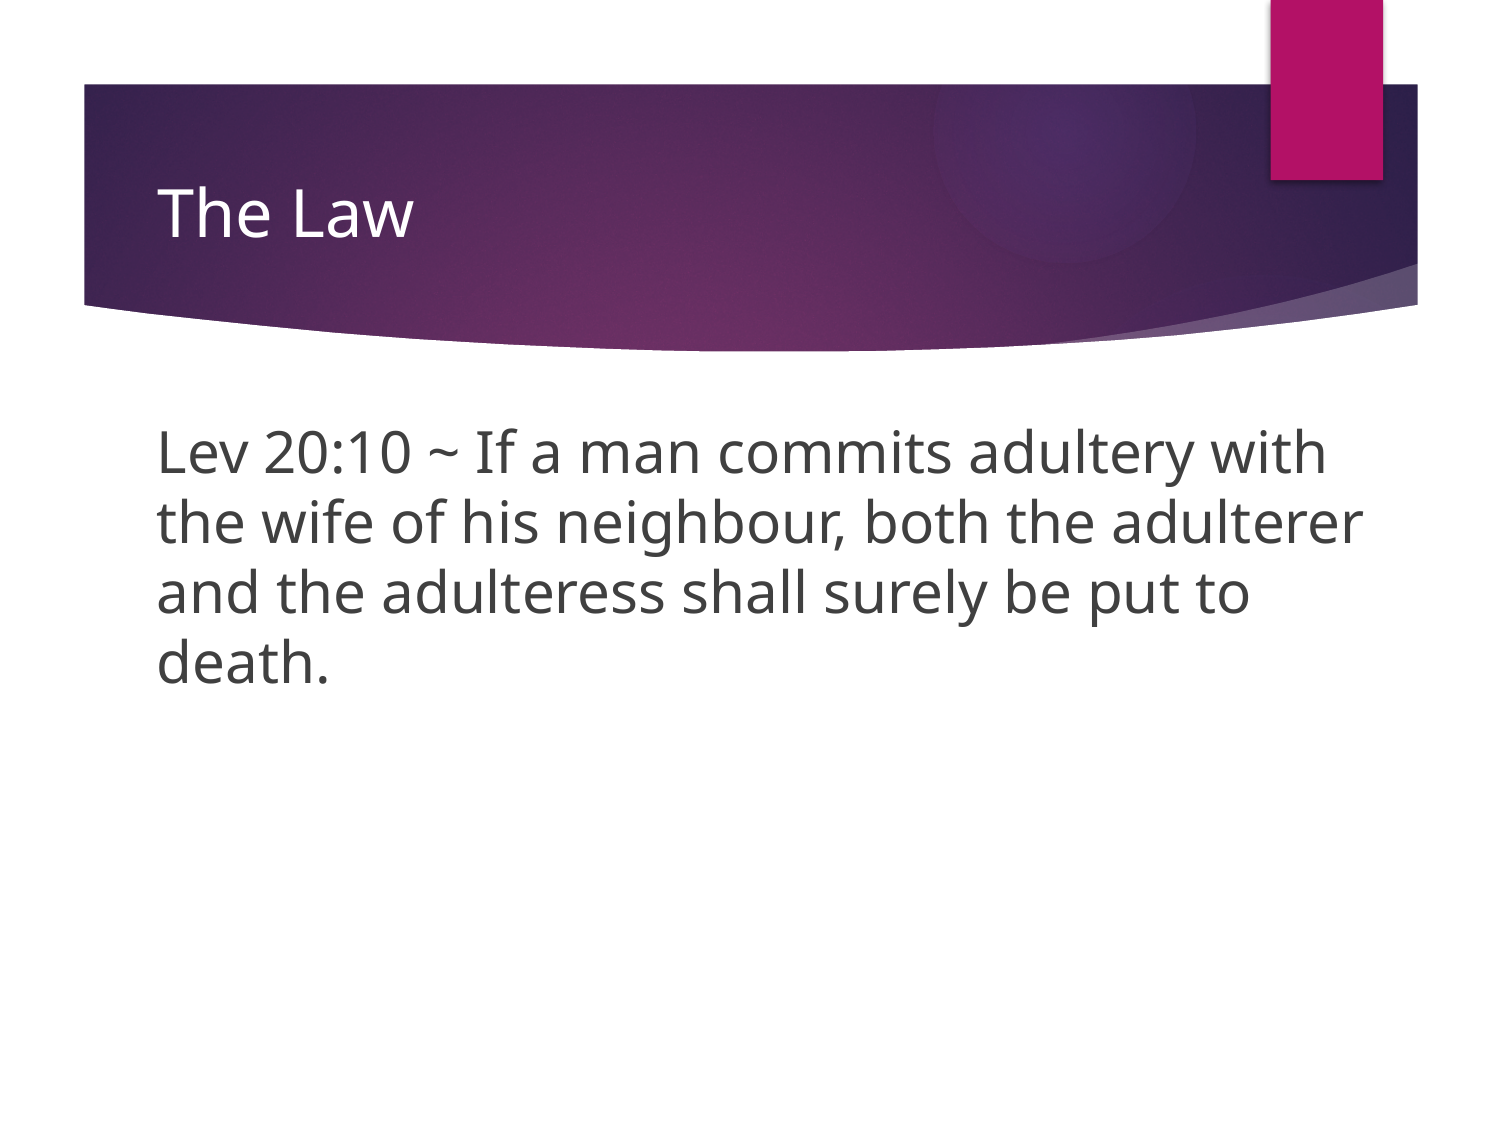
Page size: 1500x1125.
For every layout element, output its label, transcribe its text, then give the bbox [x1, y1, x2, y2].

title The Law [142, 152, 1183, 269]
list Lev 20:10 ~ If a man commits adultery with the wife of his neighbour, both the adulterer and the adulteress shall surely be put to death. [141, 408, 1380, 1050]
